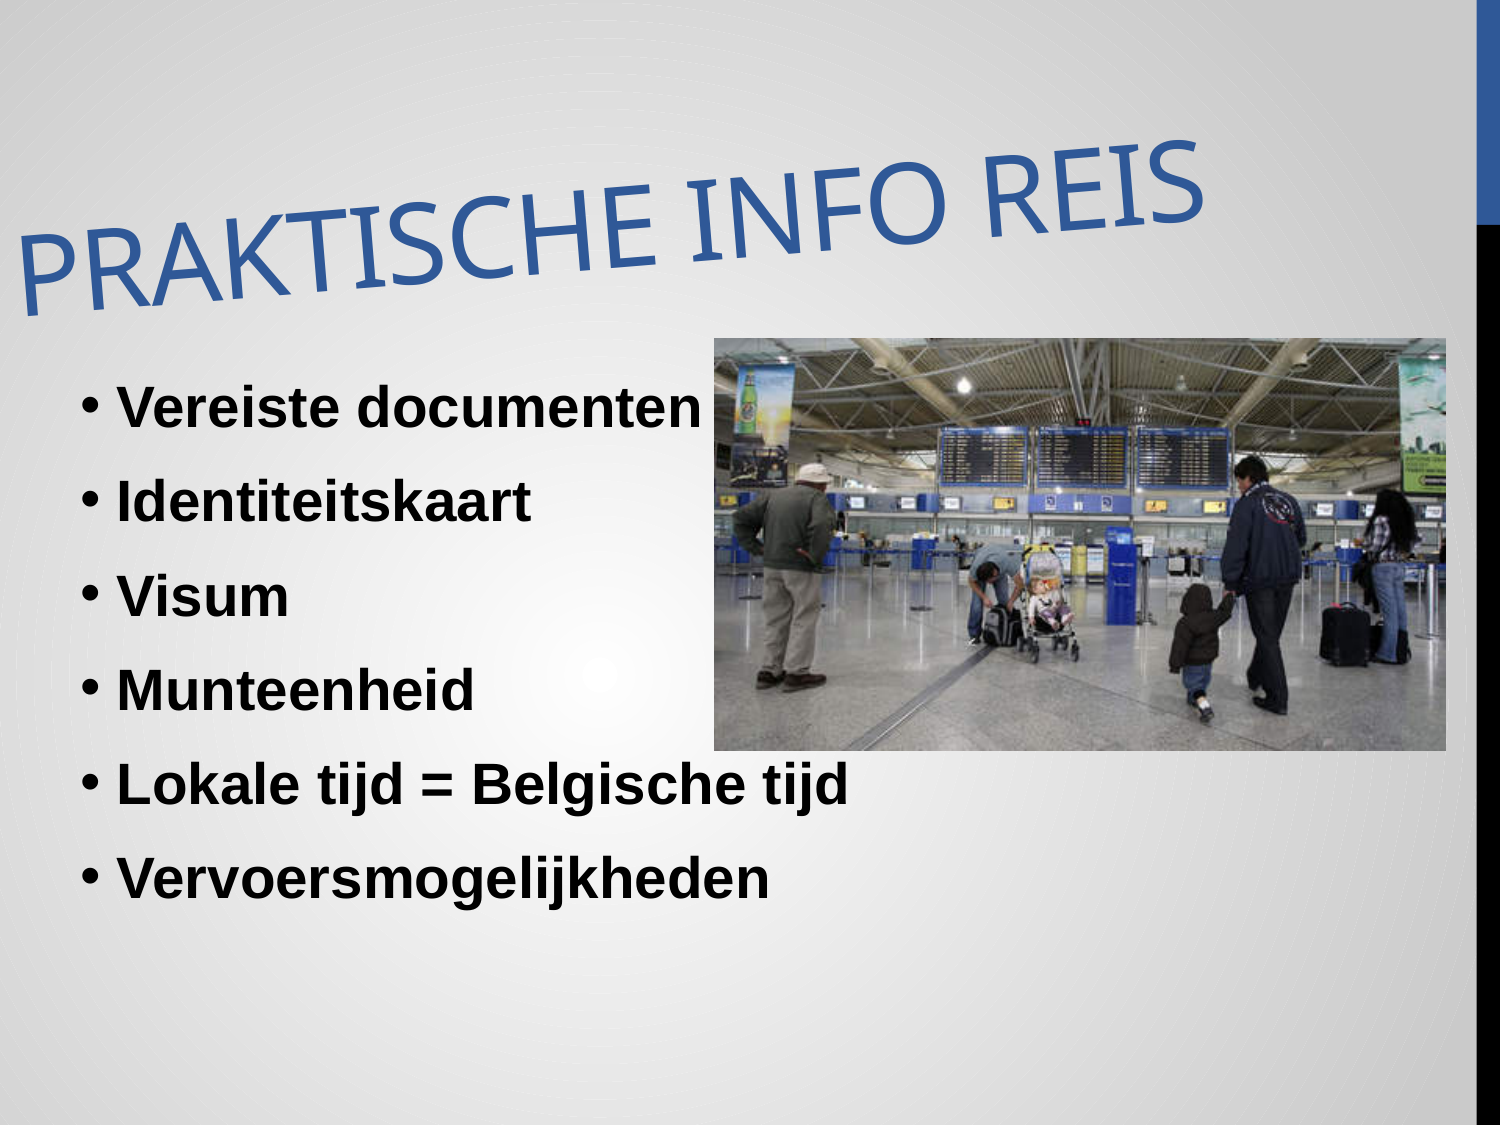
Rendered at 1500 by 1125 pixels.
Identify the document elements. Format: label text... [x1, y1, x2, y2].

picture [714, 337, 1447, 752]
list Vereiste documenten Identiteitskaart Visum Munteenheid Lokale tijd = Belgische tijd Vervoersmogelijkheden [64, 361, 1315, 1080]
title Praktische Info reis [0, 0, 1500, 349]
